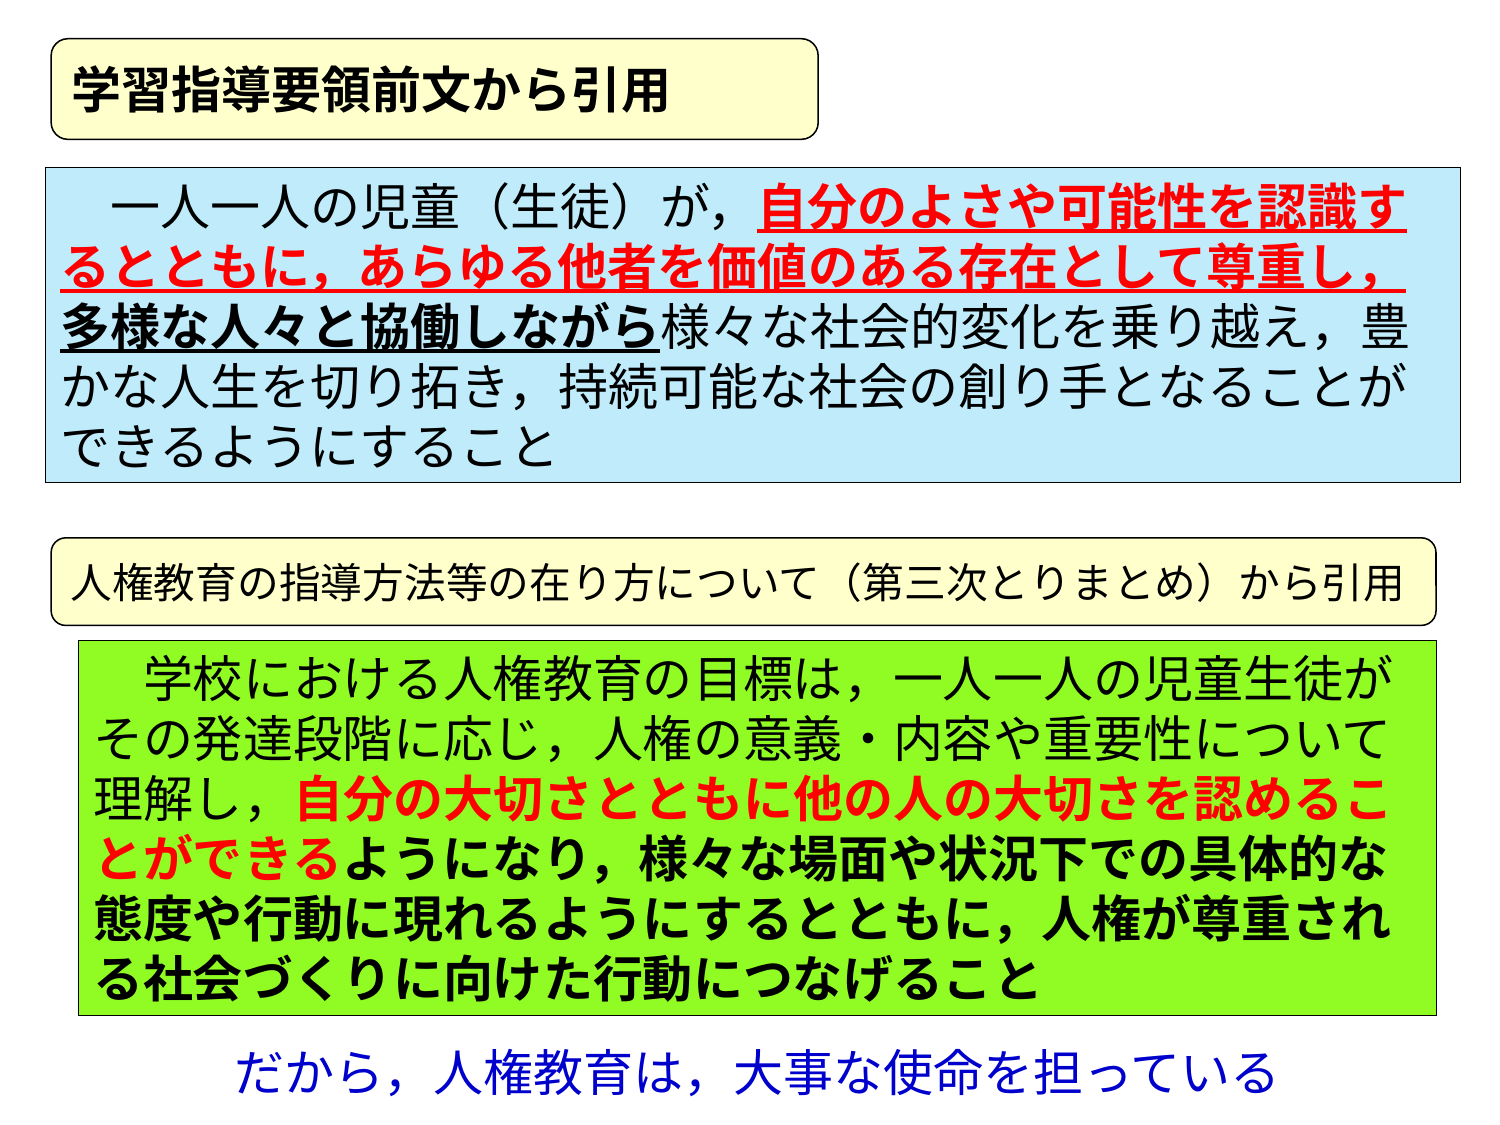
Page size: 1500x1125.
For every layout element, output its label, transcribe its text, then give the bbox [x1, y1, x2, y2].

text_box 人権教育の指導方法等の在り方について（第三次とりまとめ）から引用 [51, 537, 1437, 626]
text_box 一人一人の児童（生徒）が，自分のよさや可能性を認識するとともに，あらゆる他者を価値のある存在として尊重し，多様な人々と協働しながら様々な社会的変化を乗り越え，豊かな人生を切り拓き，持続可能な社会の創り手となることができるようにすること [45, 167, 1461, 483]
text_box 学習指導要領前文から引用 [51, 38, 819, 140]
text_box 学校における人権教育の目標は，一人一人の児童生徒がその発達段階に応じ，人権の意義・内容や重要性について理解し，自分の大切さとともに他の人の大切さを認めることができるようになり，様々な場面や状況下での具体的な態度や行動に現れるようにするとともに，人権が尊重される社会づくりに向けた行動につなげること [78, 640, 1437, 1016]
text_box だから，人権教育は，大事な使命を担っている [219, 1033, 1296, 1109]
